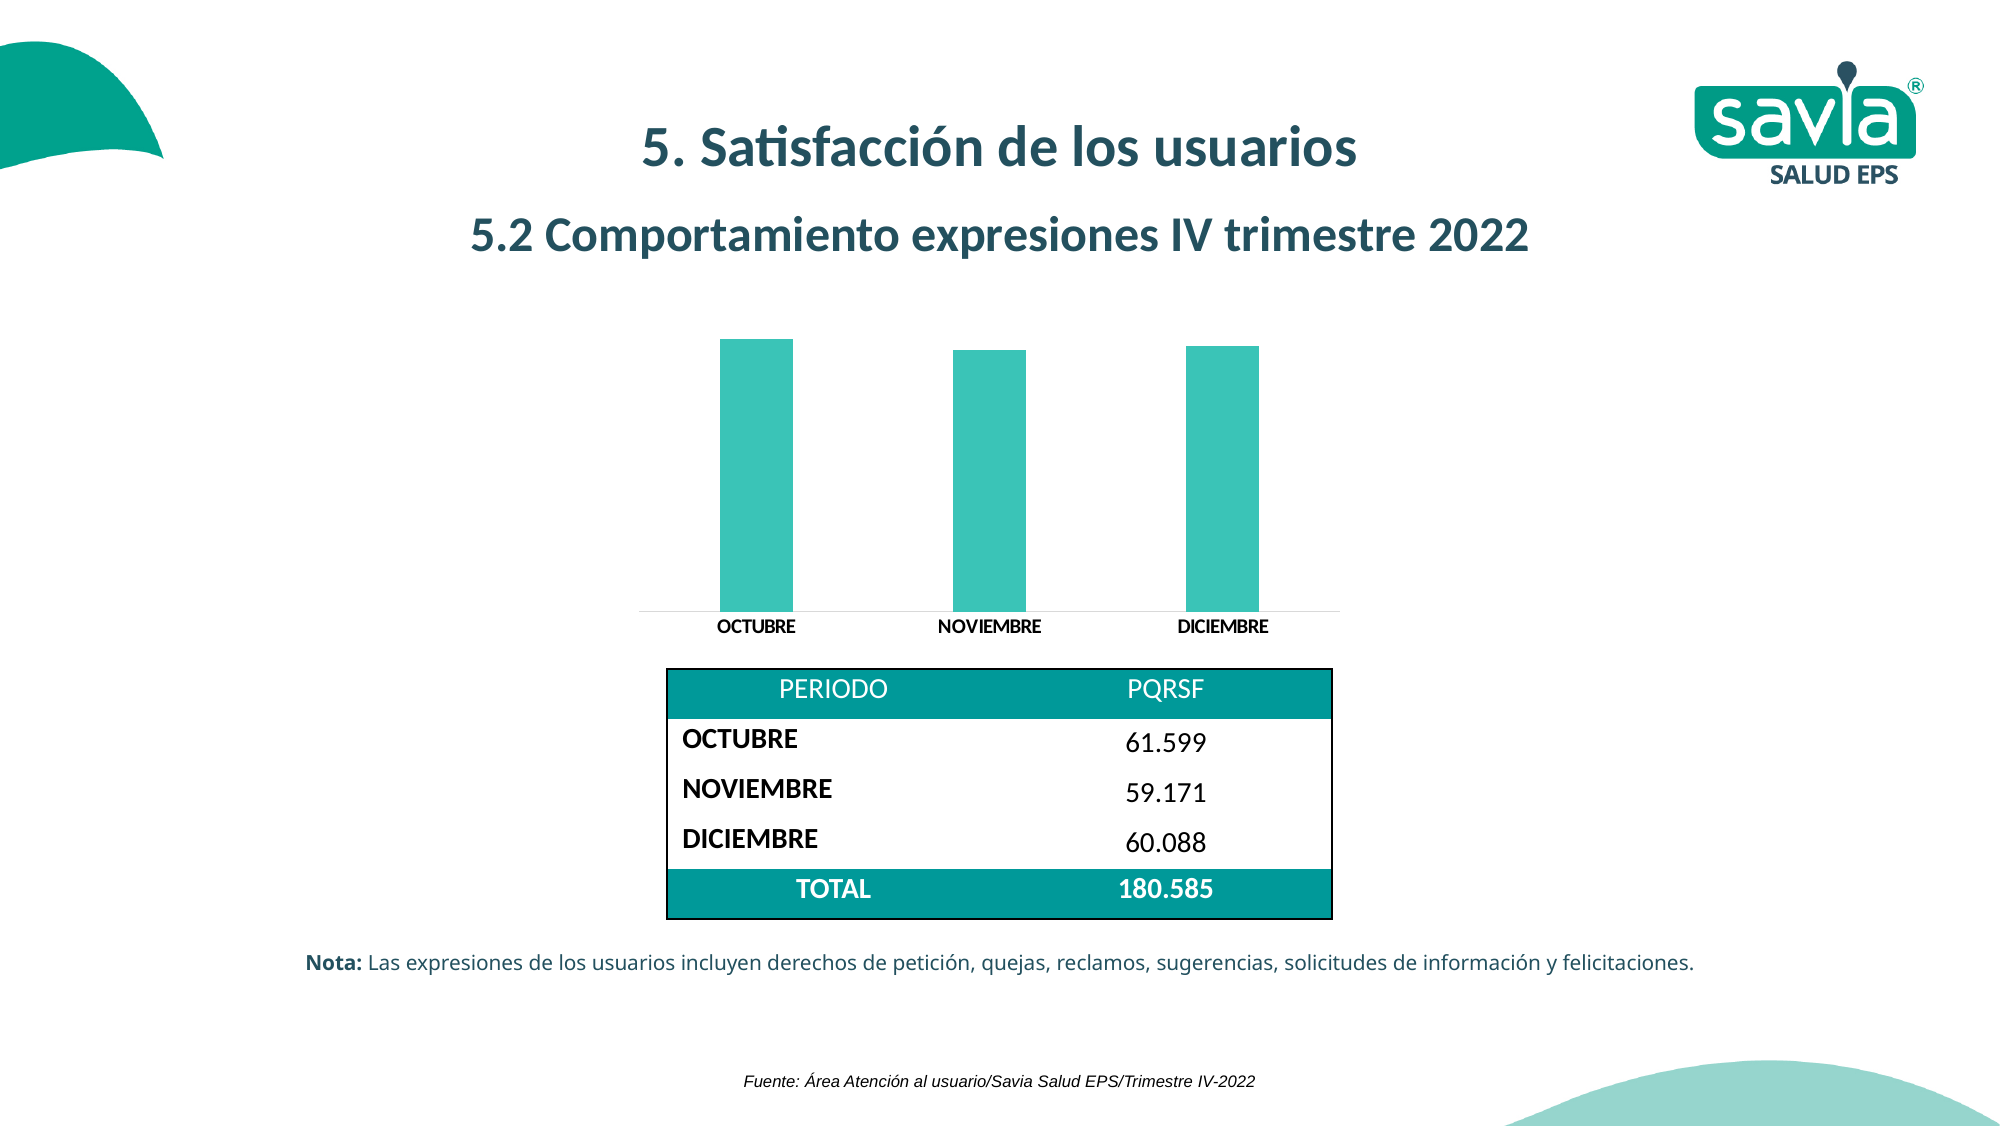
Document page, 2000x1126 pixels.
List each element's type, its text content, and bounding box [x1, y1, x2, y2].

chart [624, 272, 1355, 646]
table_header PQRSF [1000, 670, 1331, 719]
table_cell 60.088 [1000, 819, 1331, 869]
table_cell OCTUBRE [668, 719, 1000, 769]
table_header PERIODO [668, 670, 1000, 719]
text_box 5.2 Comportamiento expresiones IV trimestre 2022 [428, 194, 1572, 270]
table_cell TOTAL [668, 869, 1000, 918]
table_cell NOVIEMBRE [668, 769, 1000, 819]
table_cell 180.585 [1000, 869, 1331, 918]
text_box Nota: Las expresiones de los usuarios incluyen derechos de petición, quejas, reclamos, sugerencias, solicitudes de información y felicitaciones. [279, 942, 1721, 983]
table_cell 59.171 [1000, 769, 1331, 819]
picture [0, 0, 2000, 1126]
table_cell 61.599 [1000, 719, 1331, 769]
text_box 5. Satisfacción de los usuarios [398, 100, 1602, 186]
text_box Fuente: Área Atención al usuario/Savia Salud EPS/Trimestre IV-2022 [512, 1063, 1488, 1098]
table_cell DICIEMBRE [668, 819, 1000, 869]
